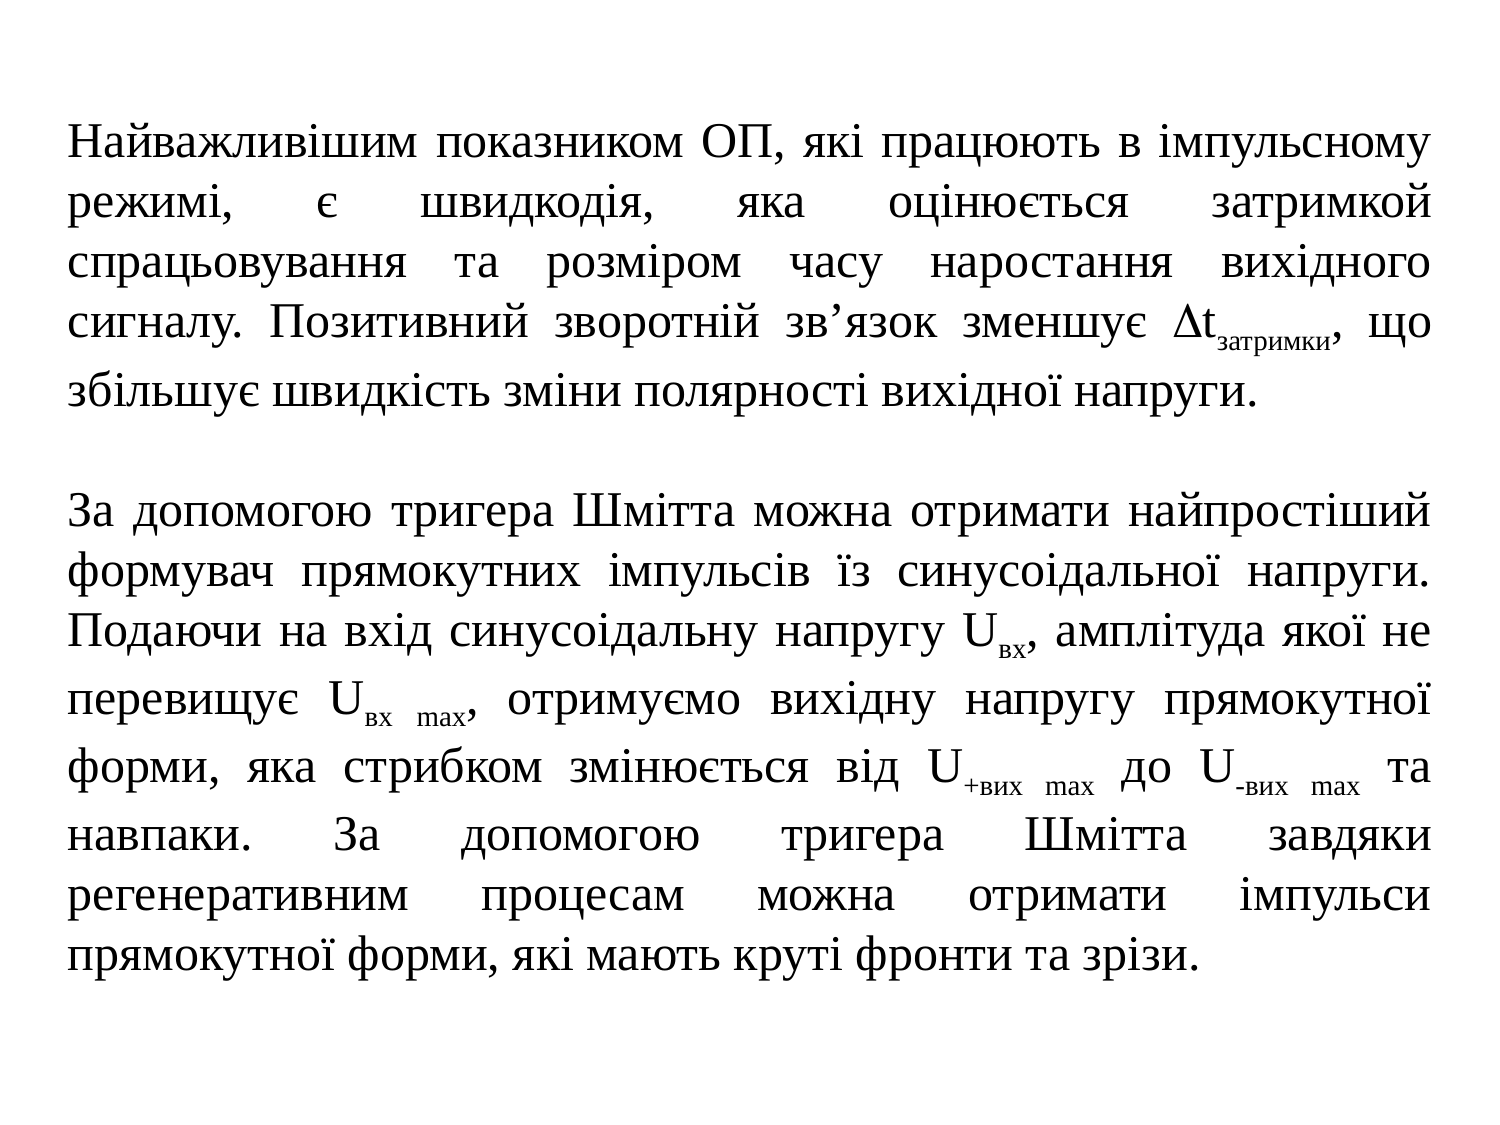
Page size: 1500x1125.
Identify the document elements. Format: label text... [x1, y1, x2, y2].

text_box Найважливішим показником ОП, які працюють в імпульсному режимі, є швидкодія, яка оцінюється затримкой спрацьовування та розміром часу наростання вихідного сигналу. Позитивний зворотній зв’язок зменшує tзатримки, що збільшує швидкість зміни полярності вихідної напруги. За допомогою тригера Шмітта можна отримати найпростіший формувач прямокутних імпульсів їз синусоідальної напруги. Подаючи на вхід синусоідальну напругу Uвх, амплітуда якої не перевищує Uвх max, отримуємо вихідну напругу прямокутної форми, яка стрибком змінюється від U+вих max до U-вих max та навпаки. За допомогою тригера Шмітта завдяки регенеративним процесам можна отримати імпульси прямокутної форми, які мають круті фронти та зрізи. [53, 100, 1447, 989]
